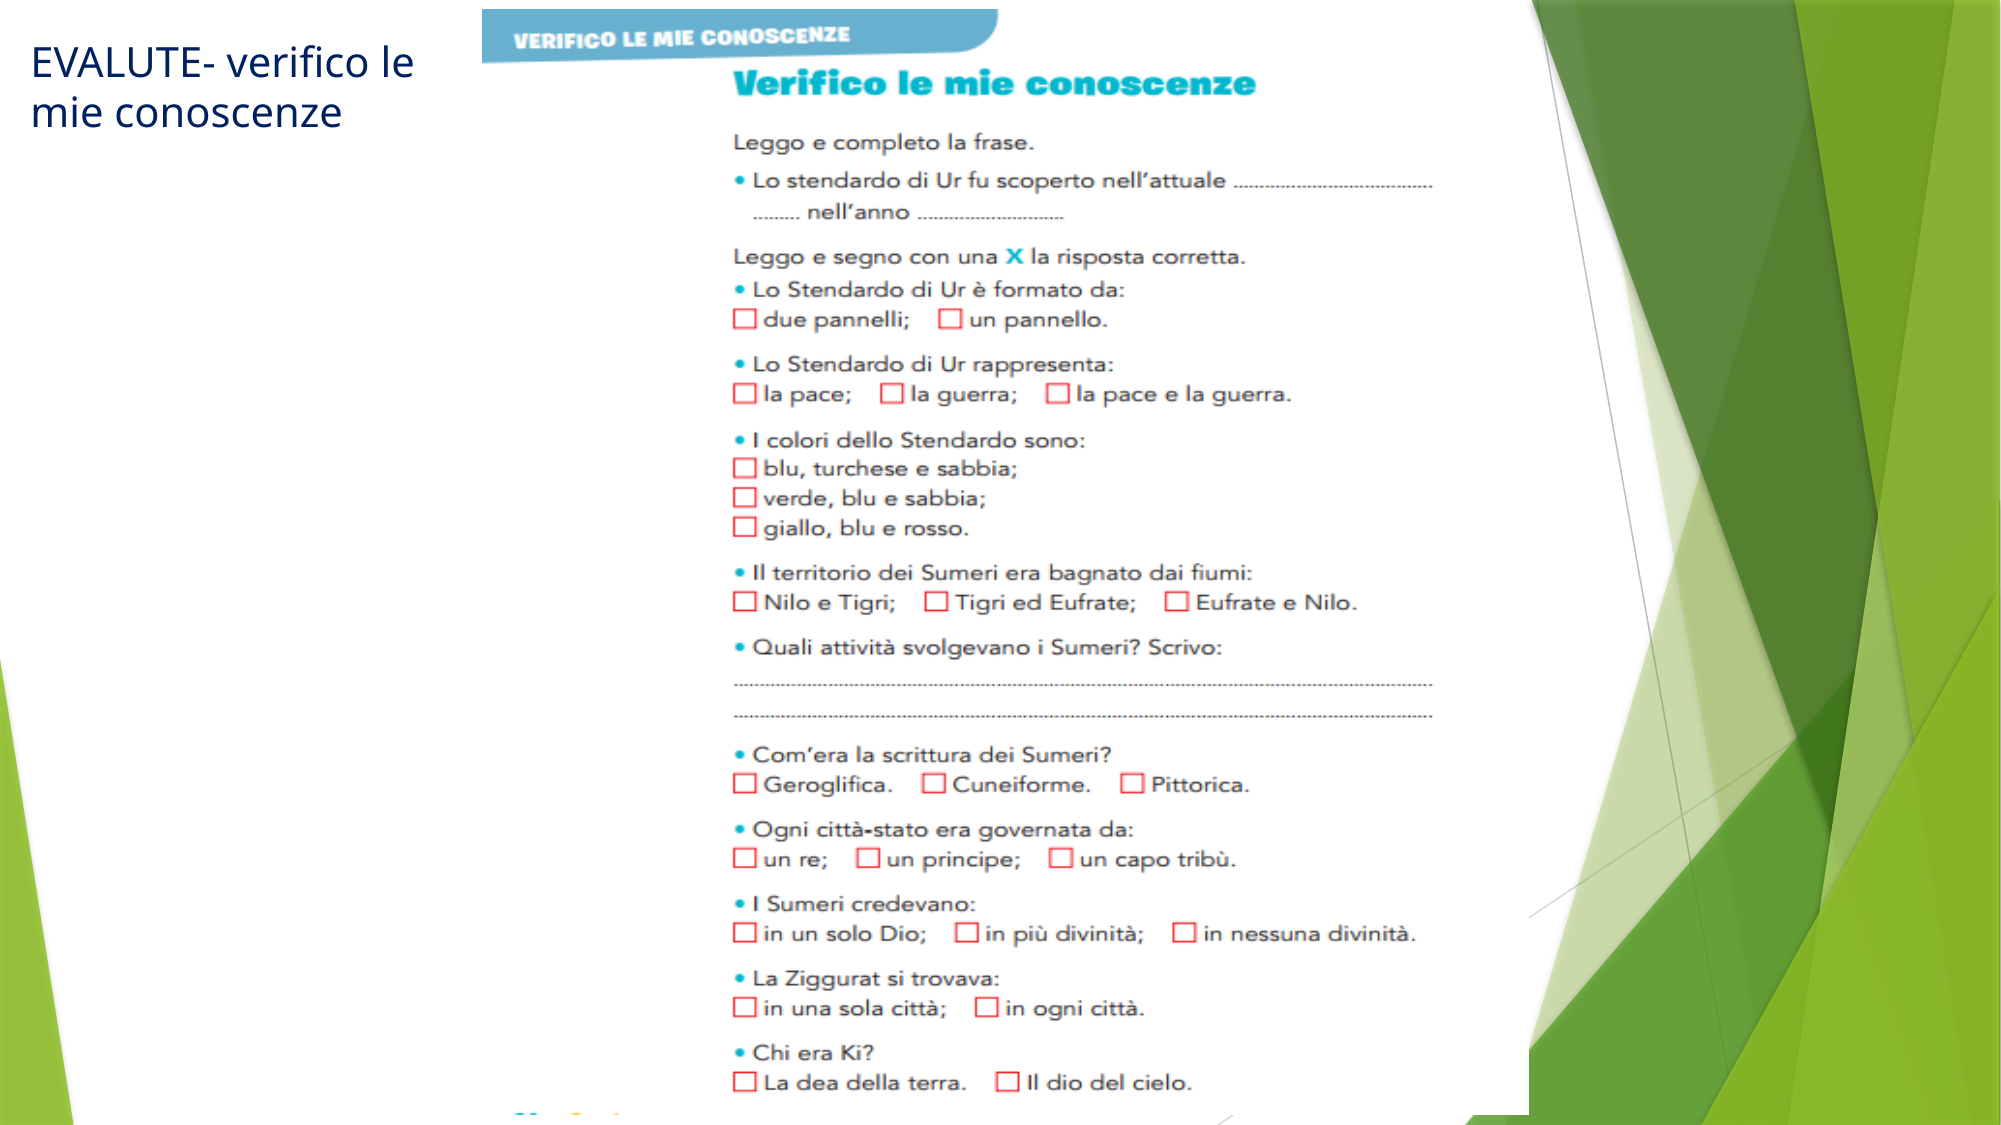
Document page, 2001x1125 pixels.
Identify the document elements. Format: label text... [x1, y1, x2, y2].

picture [482, 9, 1529, 1115]
title EVALUTE- verifico le mie conoscenze [15, 28, 436, 146]
